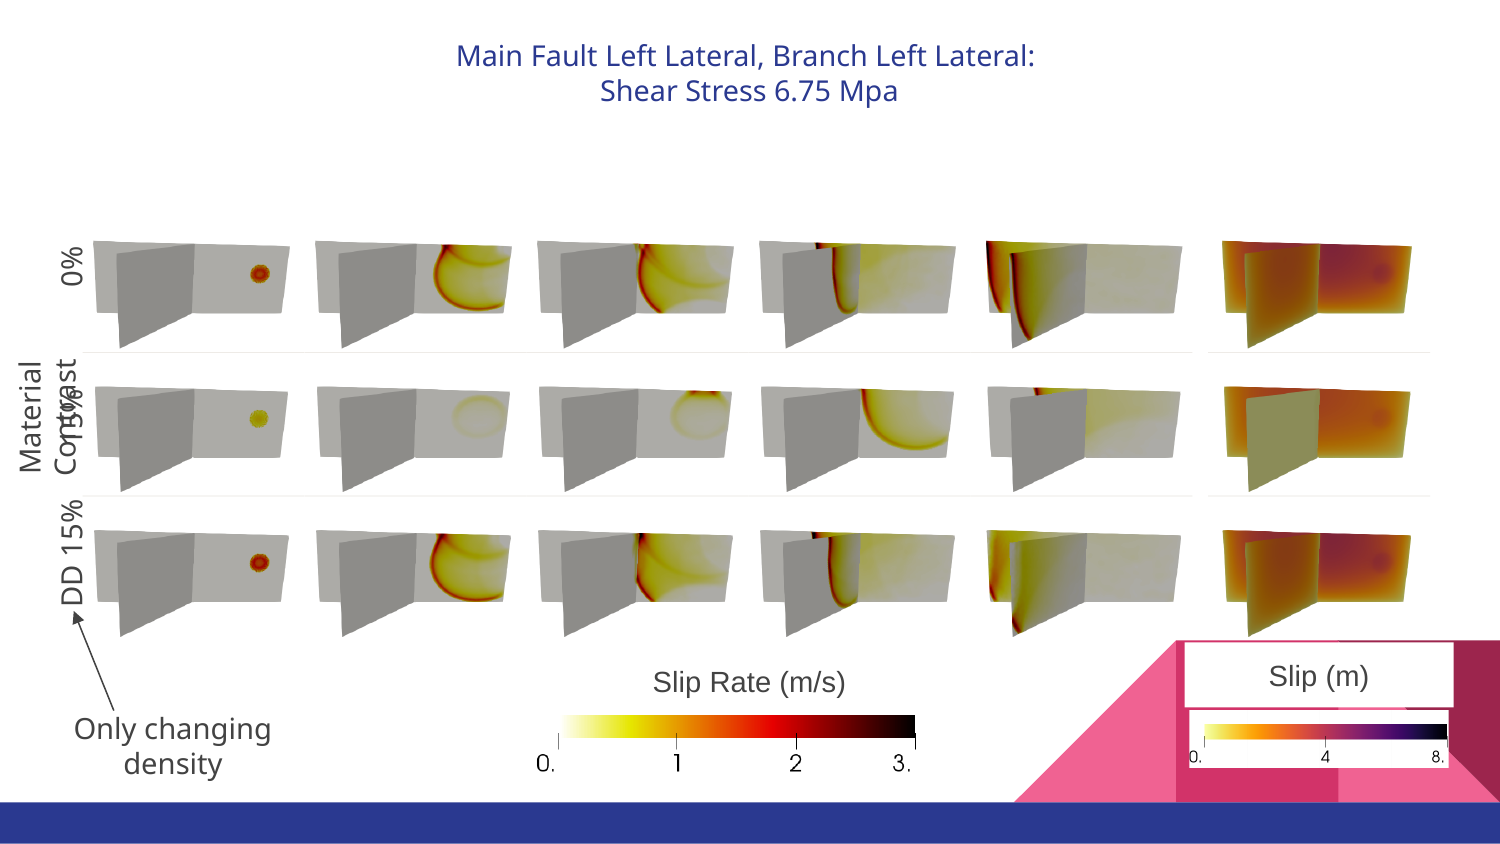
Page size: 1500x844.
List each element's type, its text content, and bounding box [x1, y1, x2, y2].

text_box DD 15% [38, 547, 77, 628]
picture [1207, 207, 1431, 641]
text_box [73, 610, 115, 711]
picture [82, 207, 1193, 641]
text_box Only changing density [31, 695, 315, 796]
title Main Fault Left Lateral, Branch Left Lateral: Shear Stress 6.75 Mpa [50, 23, 1449, 123]
text_box Slip Rate (m/s) [615, 649, 884, 694]
text_box Material Contrast [0, 289, 77, 547]
text_box Slip (m) [1184, 642, 1454, 708]
picture [1189, 710, 1449, 769]
text_box 0% [38, 202, 103, 289]
picture [523, 695, 927, 784]
